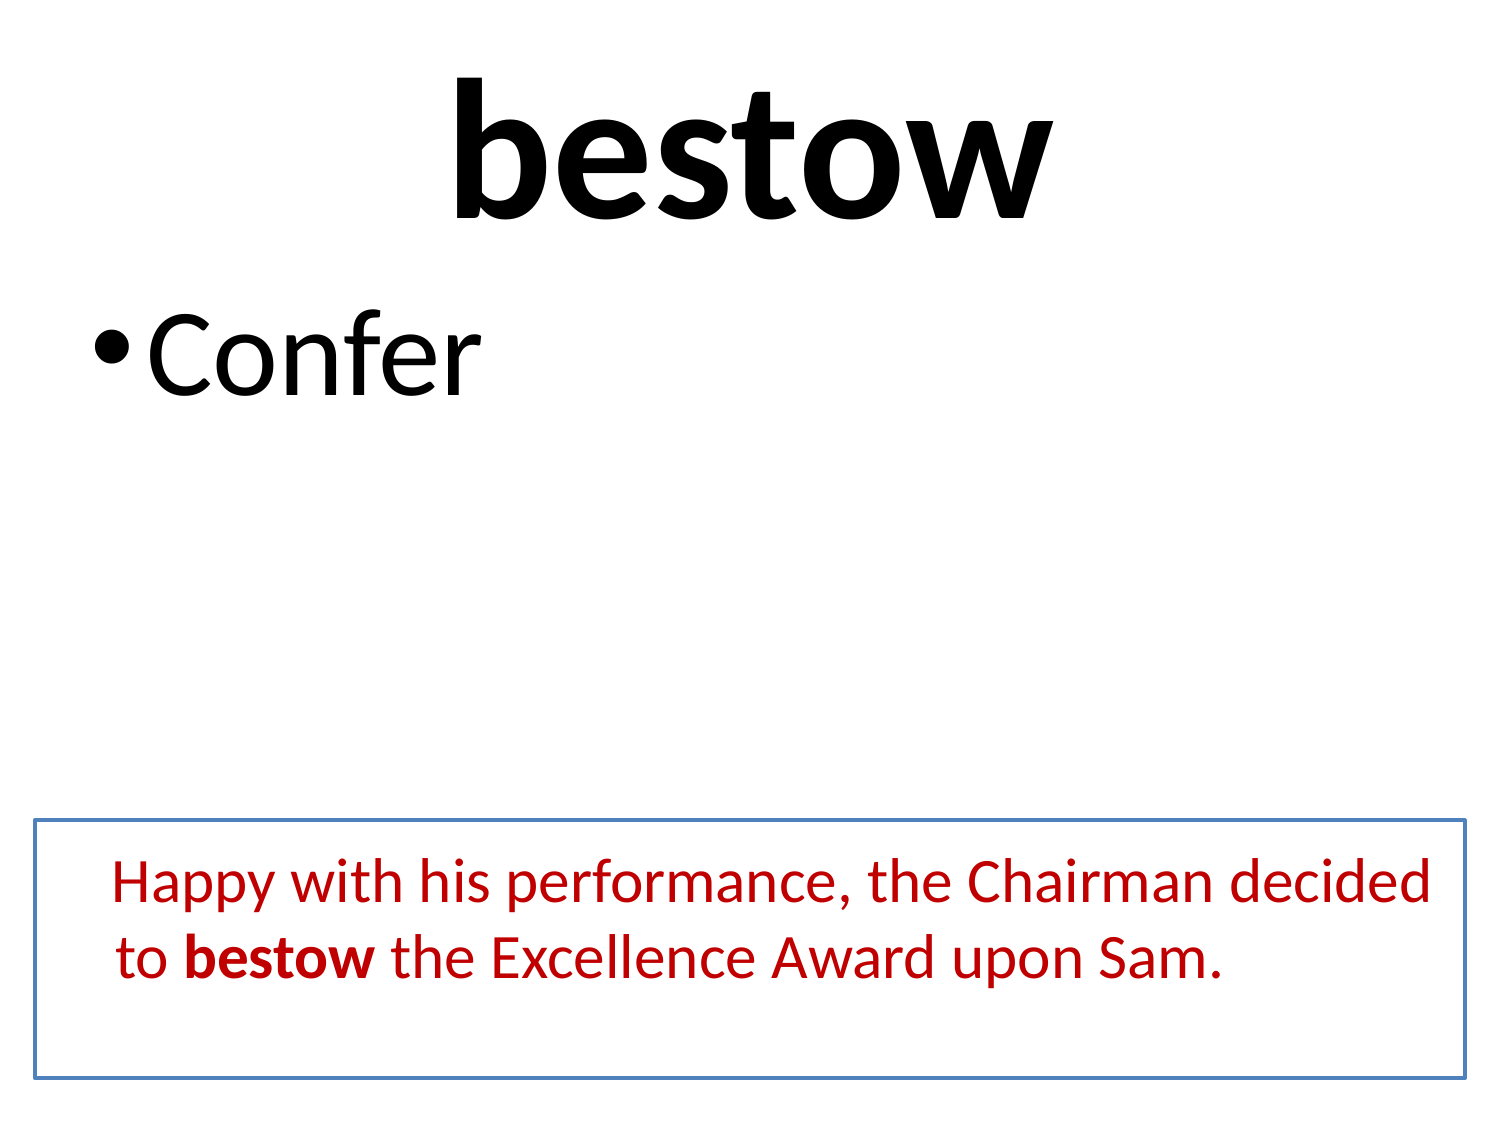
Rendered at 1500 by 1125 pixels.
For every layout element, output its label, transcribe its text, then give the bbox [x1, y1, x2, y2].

list Confer [75, 262, 1425, 832]
list Happy with his performance, the Chairman decided to bestow the Excellence Award upon Sam. [46, 832, 1454, 1067]
title bestow [75, 45, 1425, 233]
